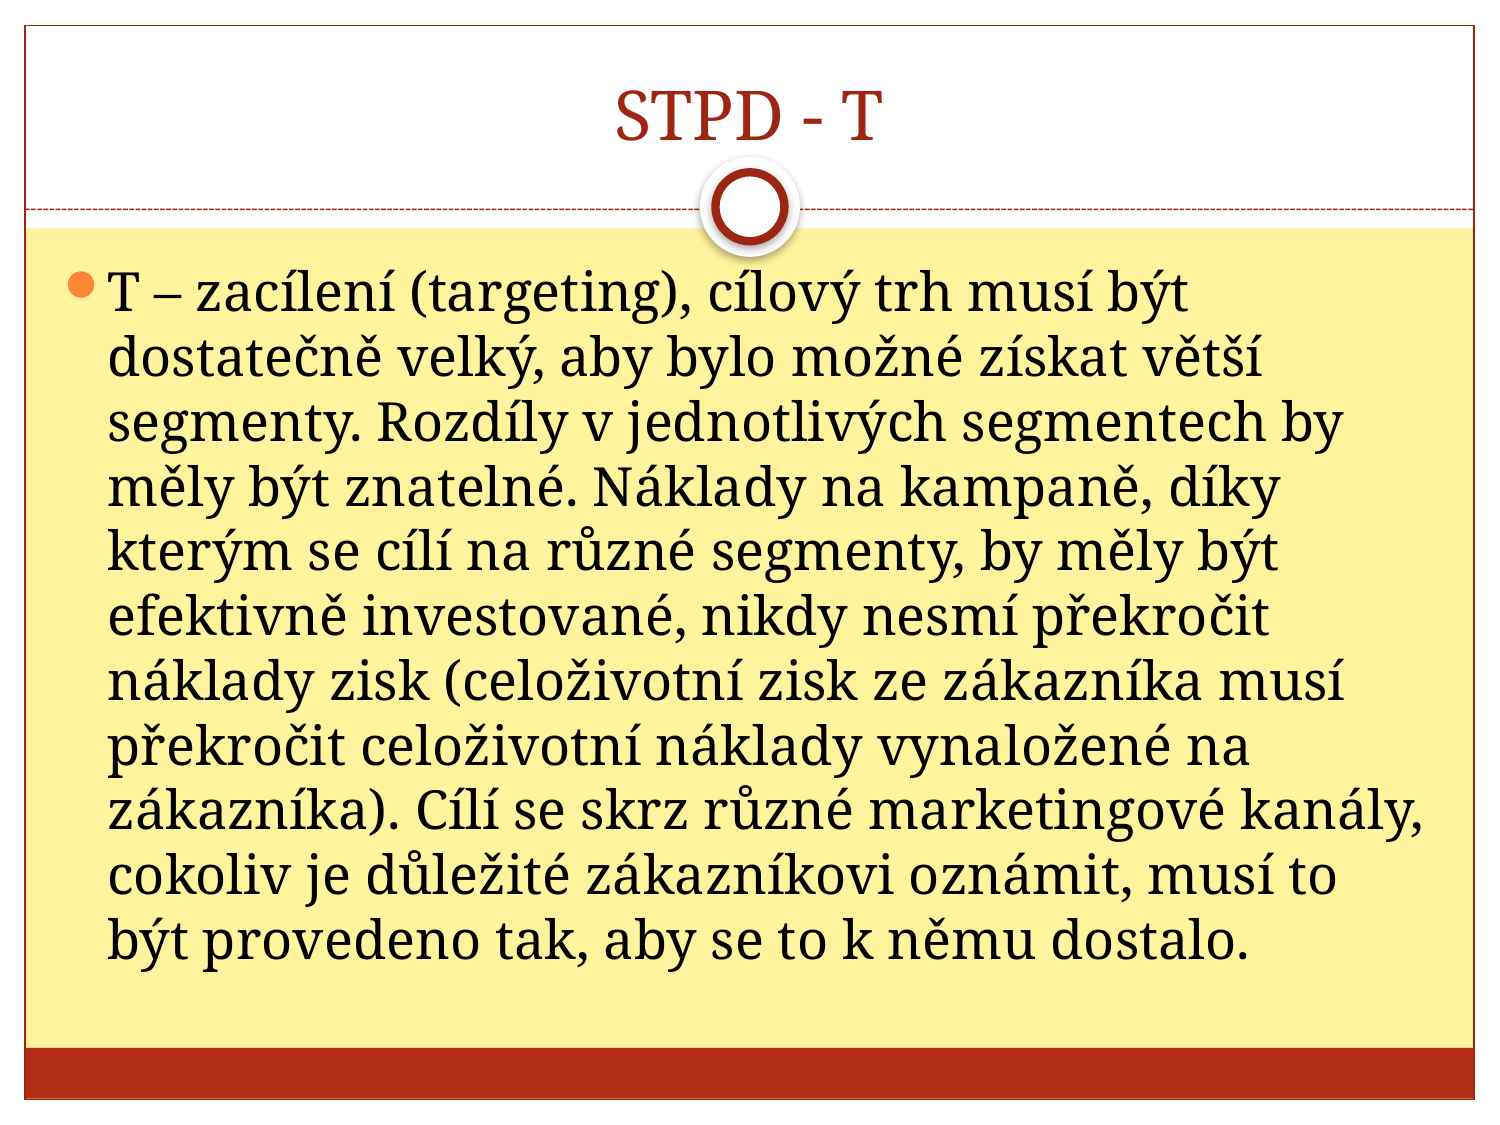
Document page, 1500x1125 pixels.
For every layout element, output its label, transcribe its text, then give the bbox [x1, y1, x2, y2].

list T – zacílení (targeting), cílový trh musí být dostatečně velký, aby bylo možné získat větší segmenty. Rozdíly v jednotlivých segmentech by měly být znatelné. Náklady na kampaně, díky kterým se cílí na různé segmenty, by měly být efektivně investované, nikdy nesmí překročit náklady zisk (celoživotní zisk ze zákazníka musí překročit celoživotní náklady vynaložené na zákazníka). Cílí se skrz různé marketingové kanály, cokoliv je důležité zákazníkovi oznámit, musí to být provedeno tak, aby se to k němu dostalo. [49, 250, 1445, 1001]
title STPD - T [49, 37, 1450, 162]
